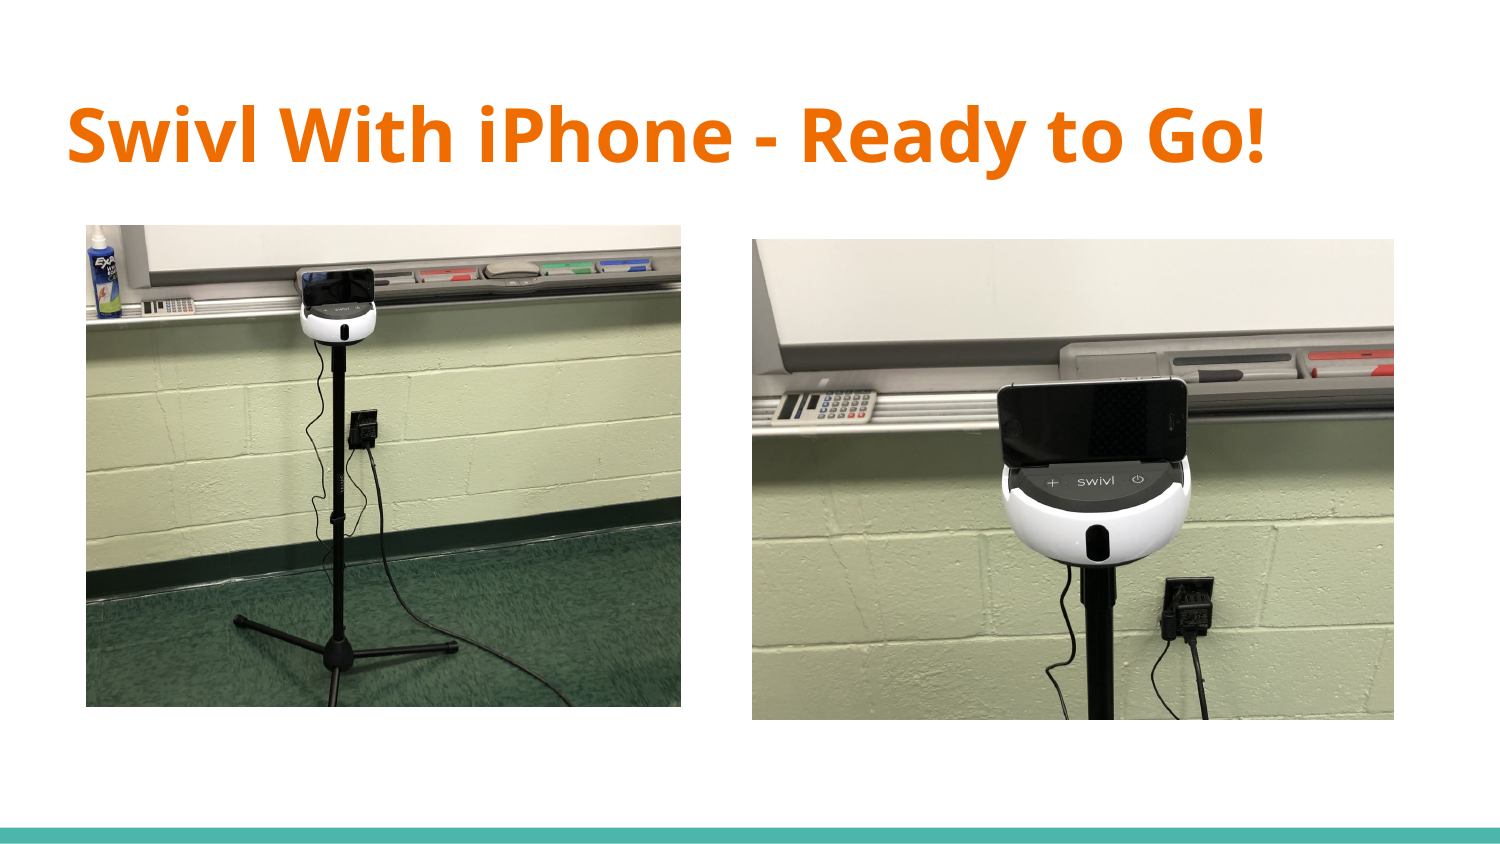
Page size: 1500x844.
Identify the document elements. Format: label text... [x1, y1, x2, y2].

picture [751, 239, 1394, 721]
picture [86, 225, 681, 707]
title Swivl With iPhone - Ready to Go! [51, 72, 1449, 189]
